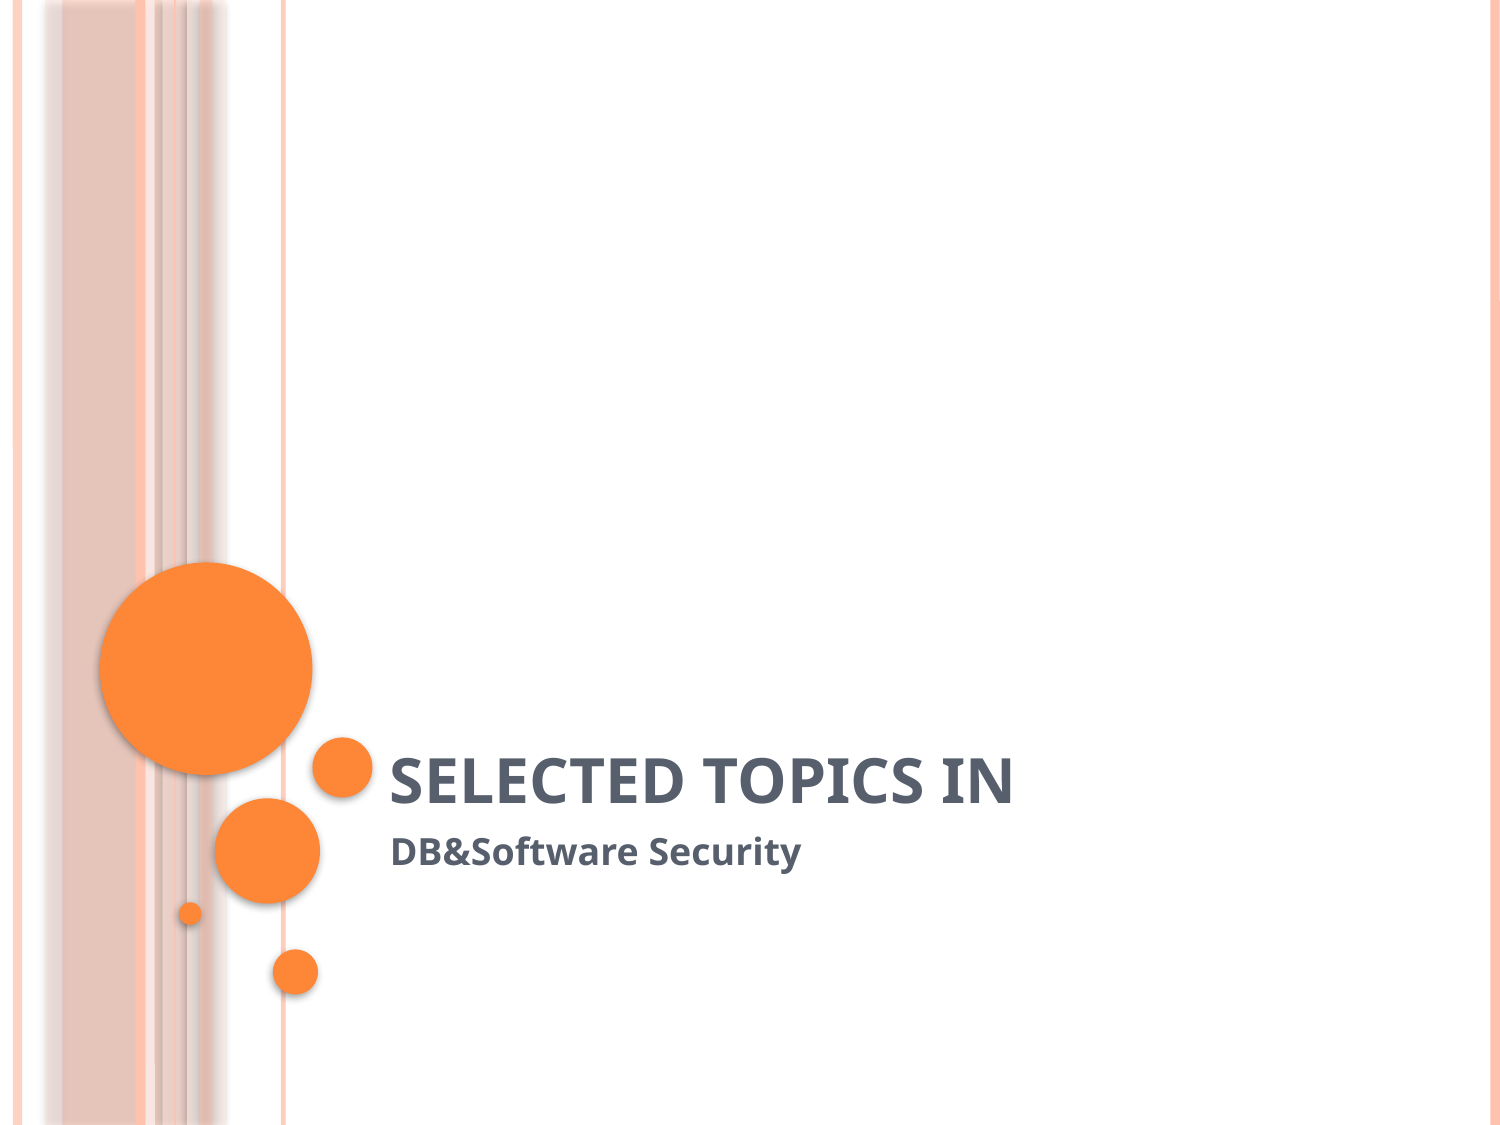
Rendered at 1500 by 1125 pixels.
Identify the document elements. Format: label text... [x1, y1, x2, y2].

subtitle DB&Software Security [375, 820, 1388, 1046]
title Selected Topics in [375, 512, 1388, 820]
